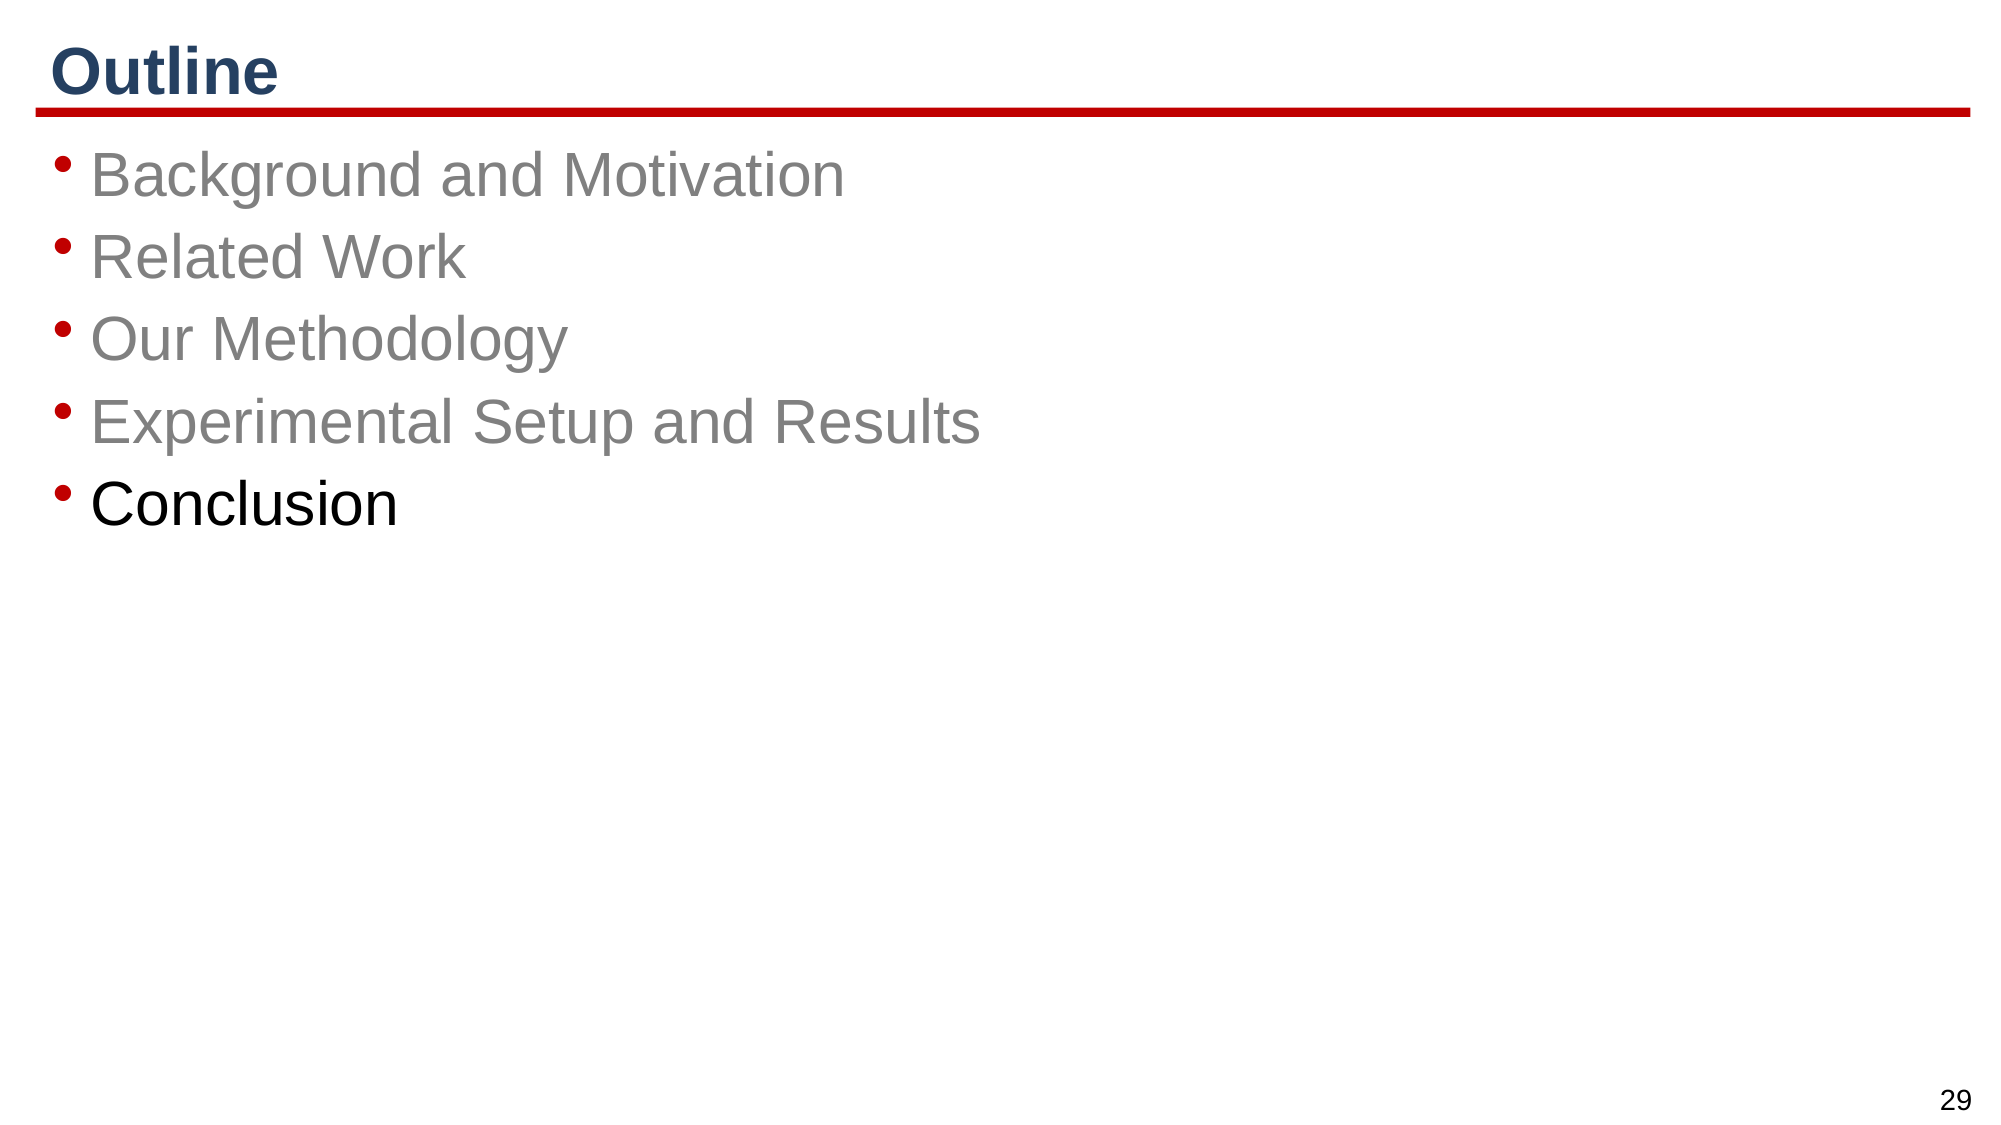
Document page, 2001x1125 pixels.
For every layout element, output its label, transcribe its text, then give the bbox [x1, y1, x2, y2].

title Outline [35, 23, 1972, 122]
list Background and Motivation Related Work Our Methodology Experimental Setup and Results Conclusion [37, 137, 1971, 1051]
